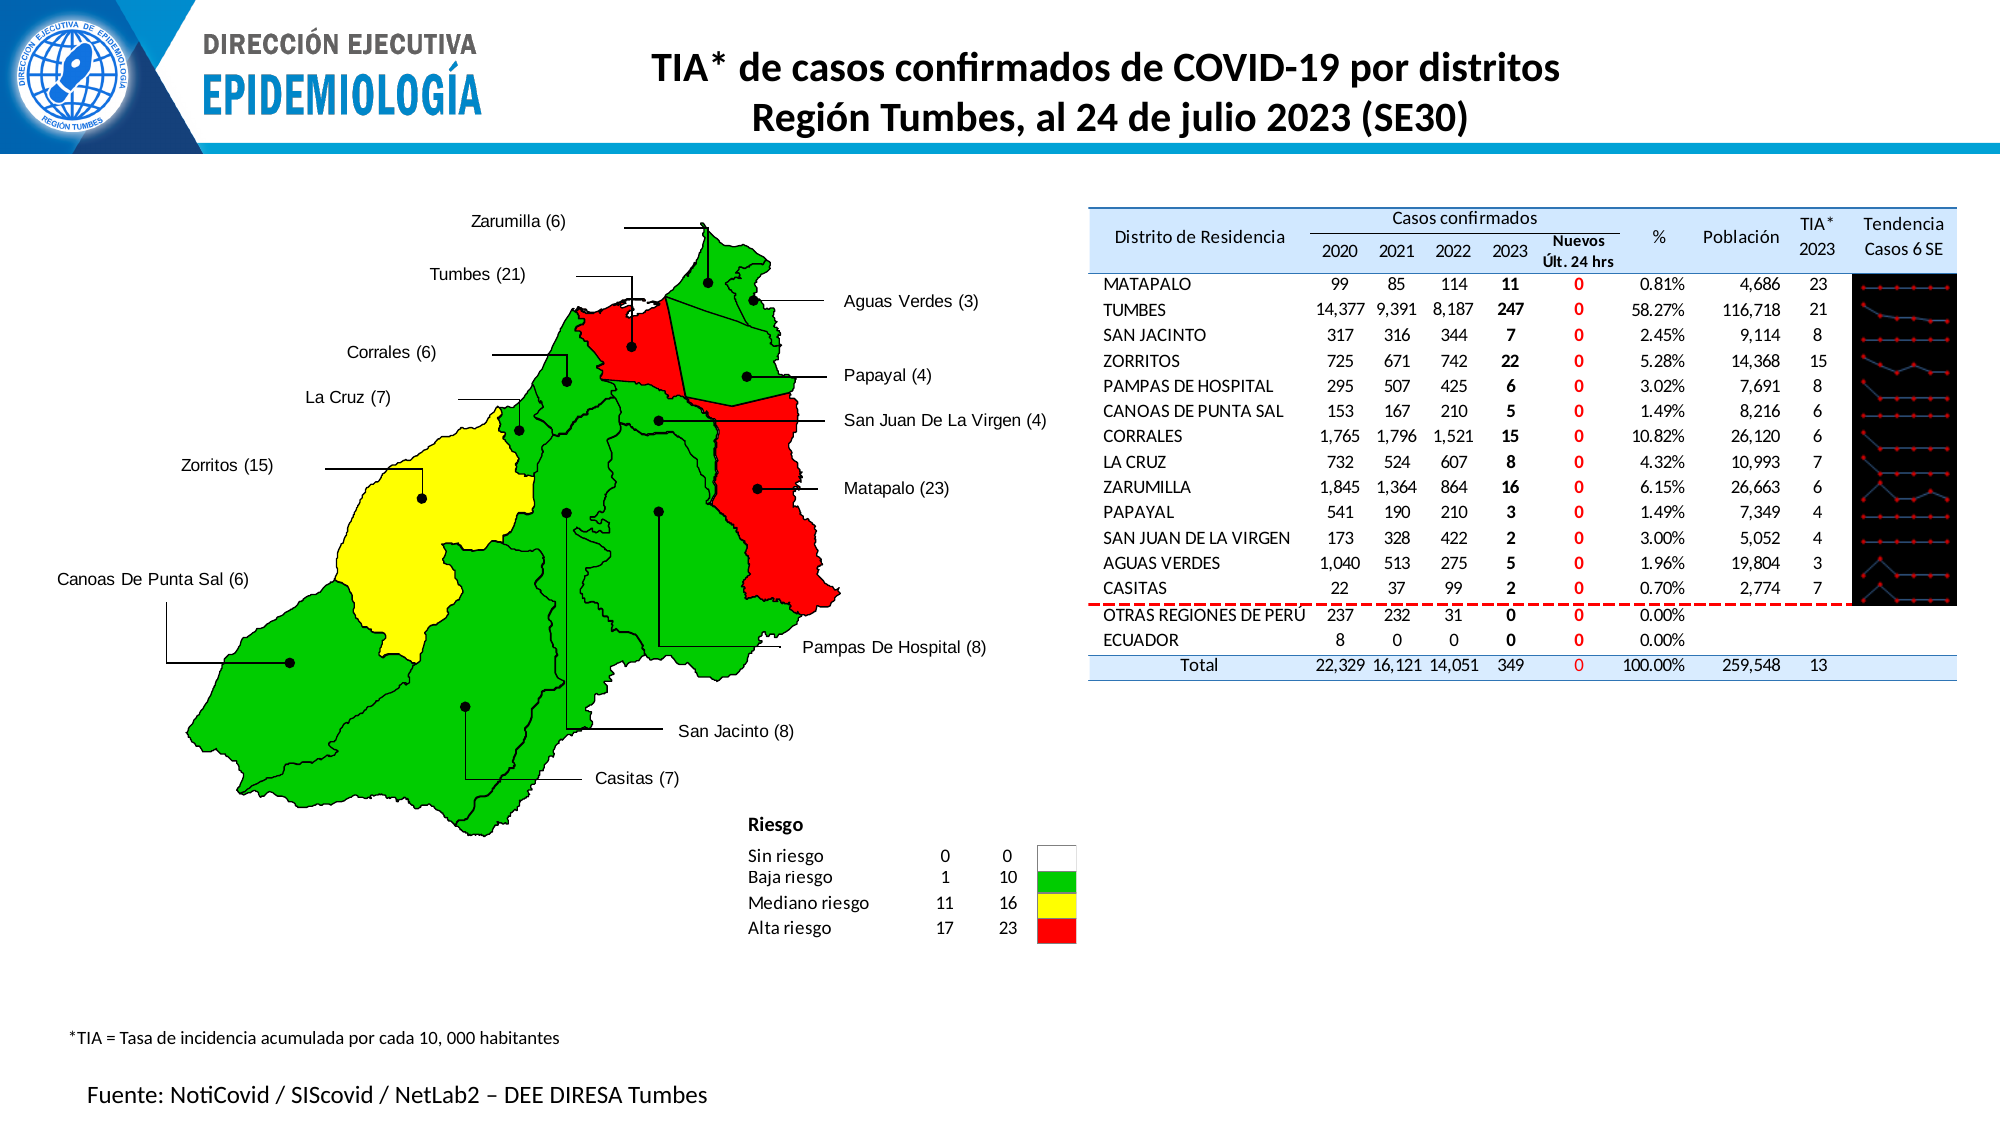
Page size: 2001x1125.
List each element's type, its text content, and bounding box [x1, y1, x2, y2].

text_box Fuente: NotiCovid / SIScovid / NetLab2 – DEE DIRESA Tumbes [72, 1071, 1228, 1116]
picture [52, 211, 1078, 945]
text_box [0, 142, 2000, 155]
text_box *TIA = Tasa de incidencia acumulada por cada 10, 000 habitantes [53, 1018, 602, 1057]
picture [0, 0, 512, 154]
text_box TIA* de casos confirmados de COVID-19 por distritos Región Tumbes, al 24 de julio 2023 (SE30) [512, 32, 1710, 148]
picture [1088, 207, 1959, 682]
